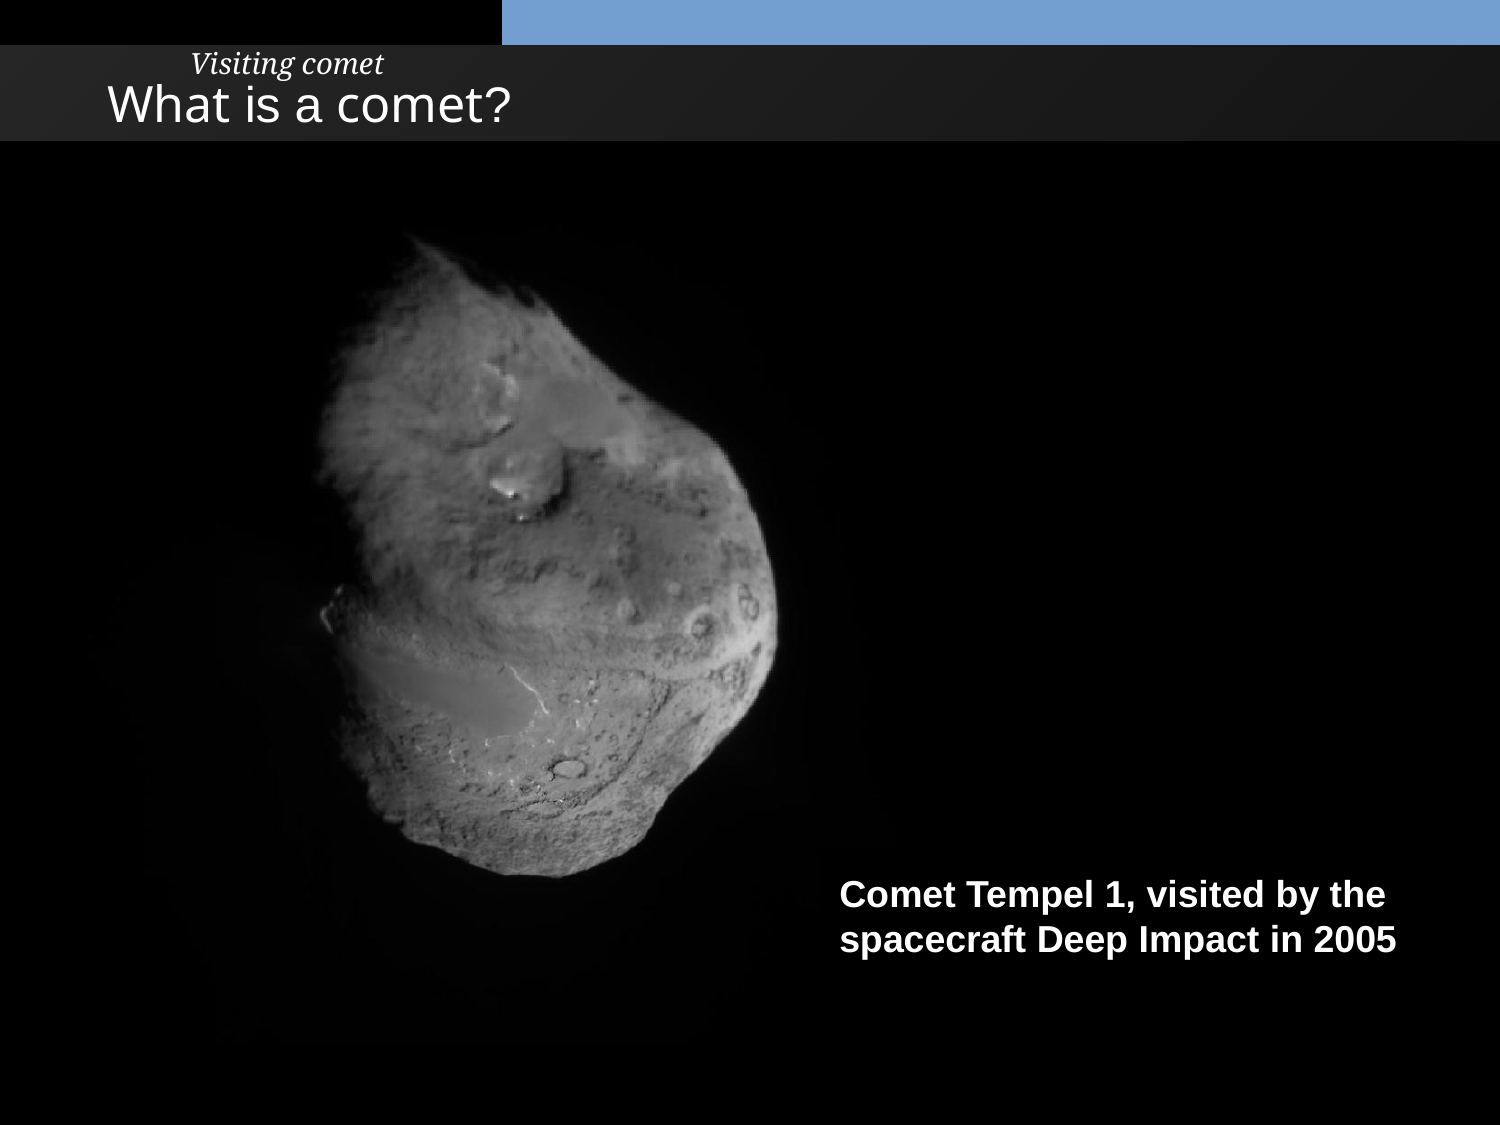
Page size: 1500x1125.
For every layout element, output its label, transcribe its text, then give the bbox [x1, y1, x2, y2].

title What is a comet? [0, 45, 1500, 141]
text_box Comet Tempel 1, visited by the spacecraft Deep Impact in 2005 [957, 849, 1466, 981]
picture [49, 139, 954, 1043]
subtitle Visiting comet [106, 35, 1392, 83]
